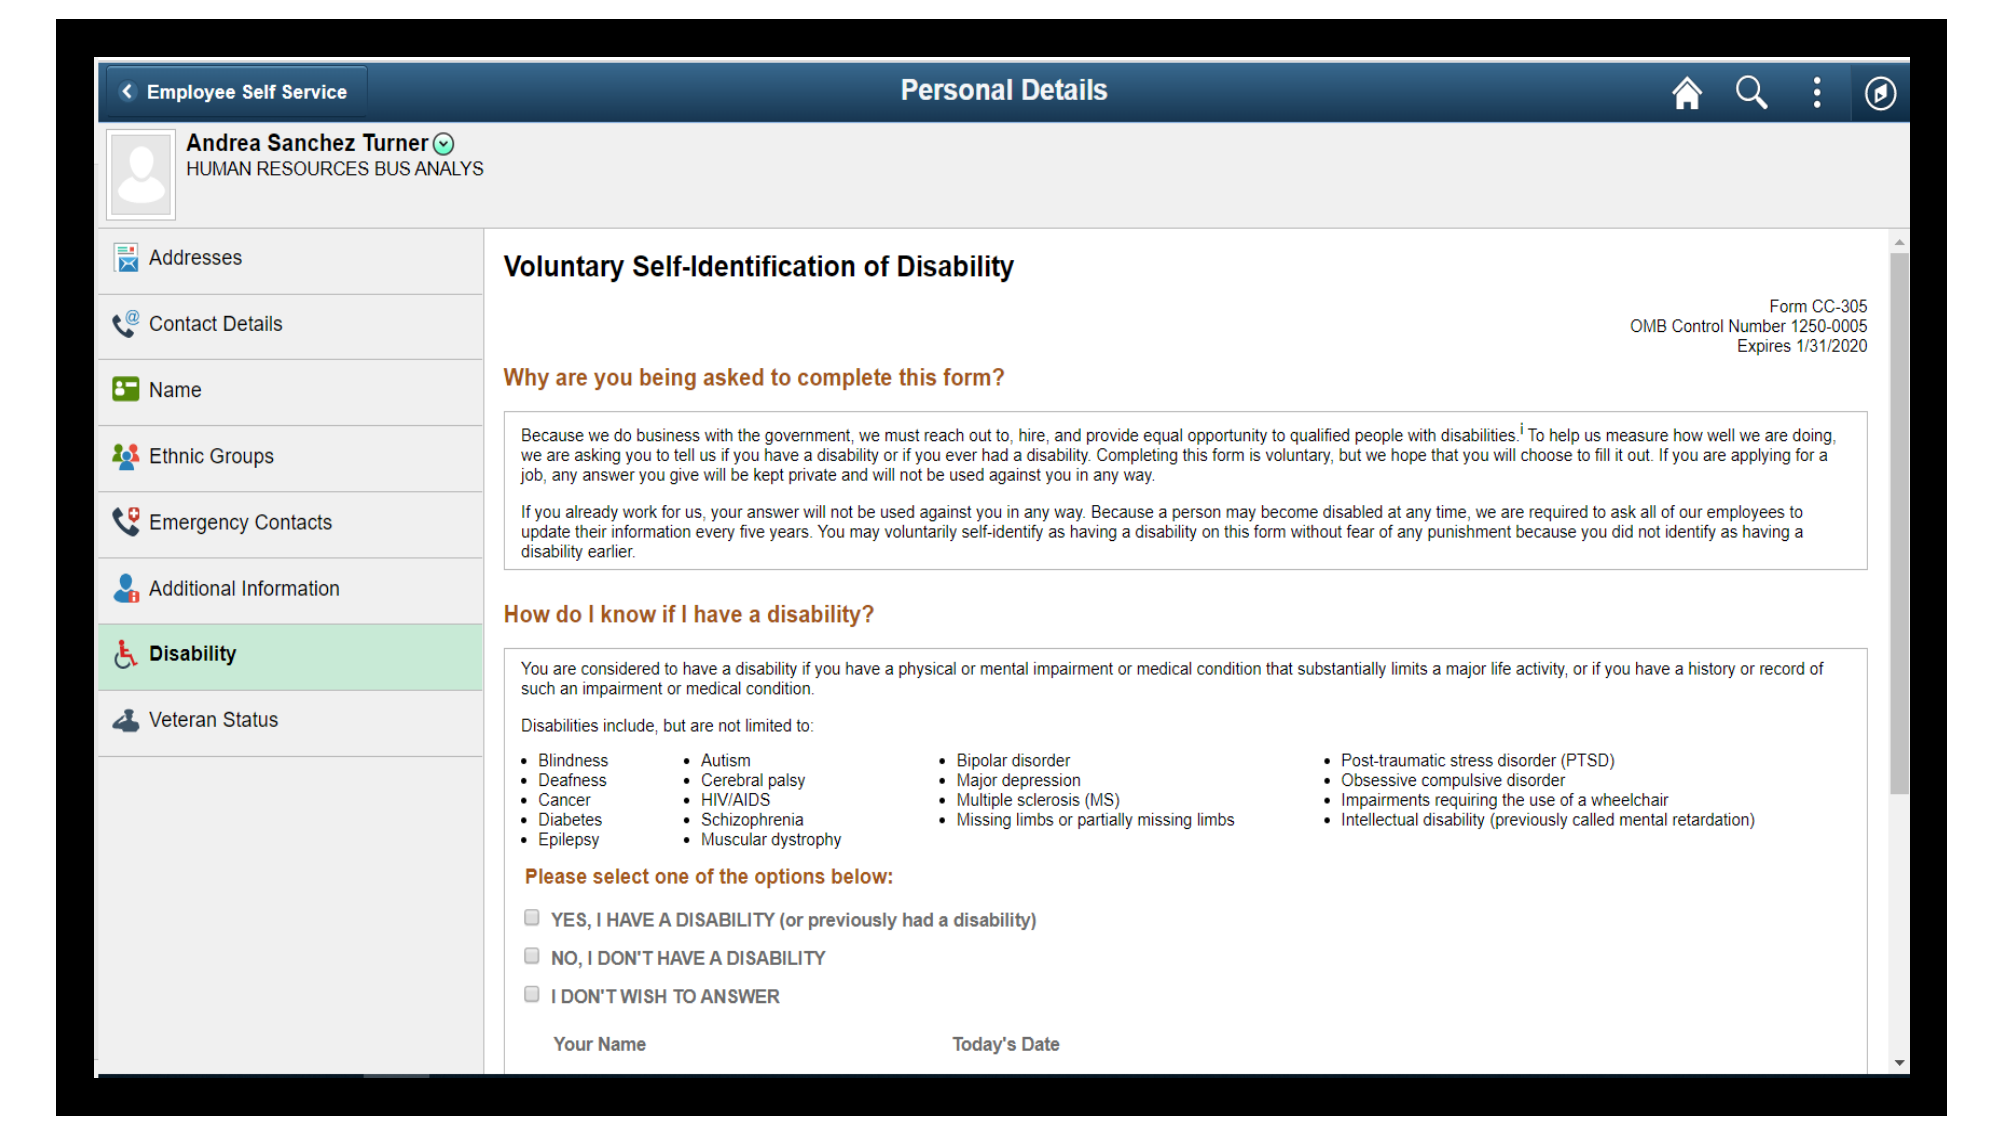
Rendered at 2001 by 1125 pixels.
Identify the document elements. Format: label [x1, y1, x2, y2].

picture [93, 56, 1910, 1079]
